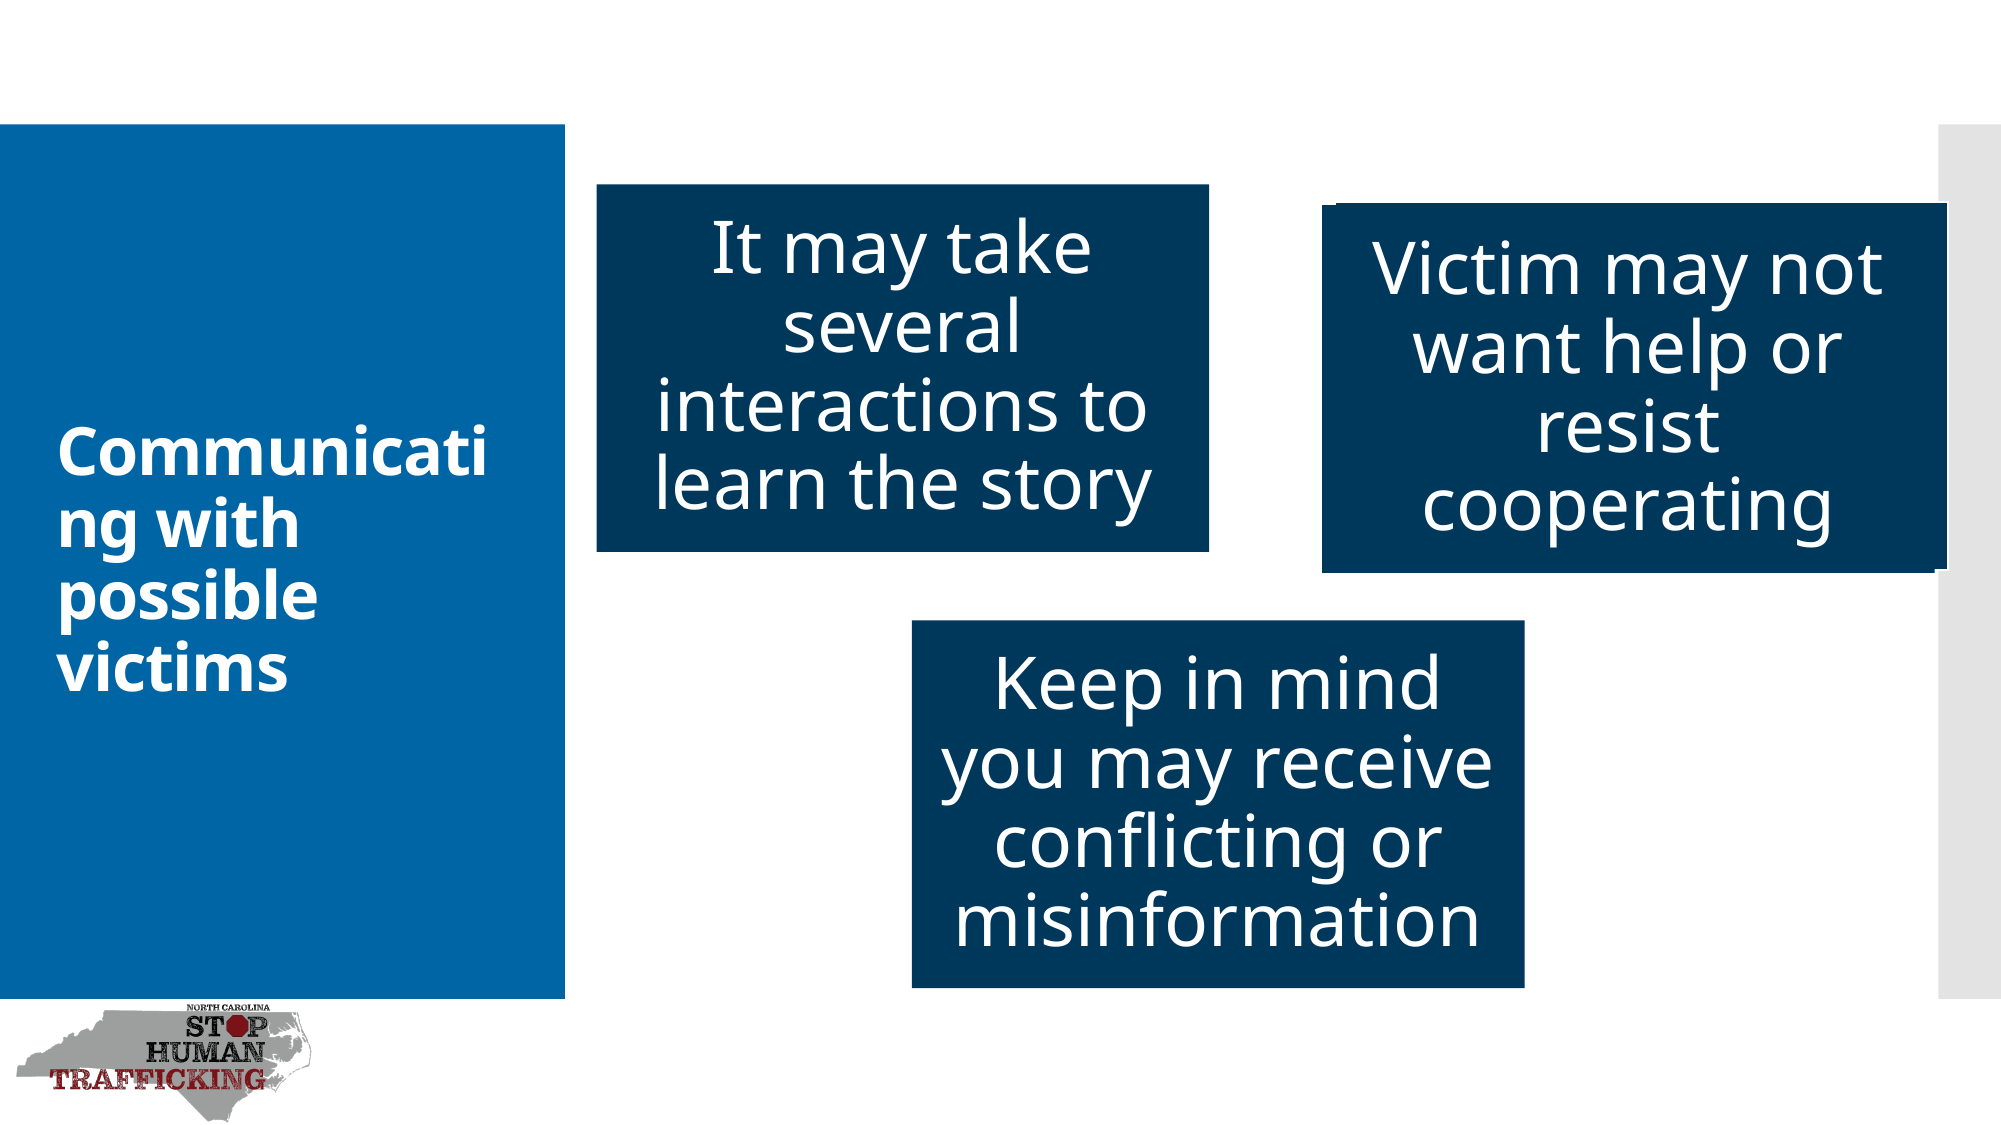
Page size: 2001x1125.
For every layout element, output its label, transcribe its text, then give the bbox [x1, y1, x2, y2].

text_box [1321, 202, 1948, 573]
title Communicating with possible victims [41, 184, 525, 940]
text_box Keep in mind you may receive conflicting or misinformation [911, 620, 1525, 989]
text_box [596, 184, 1210, 552]
picture [10, 982, 336, 1125]
